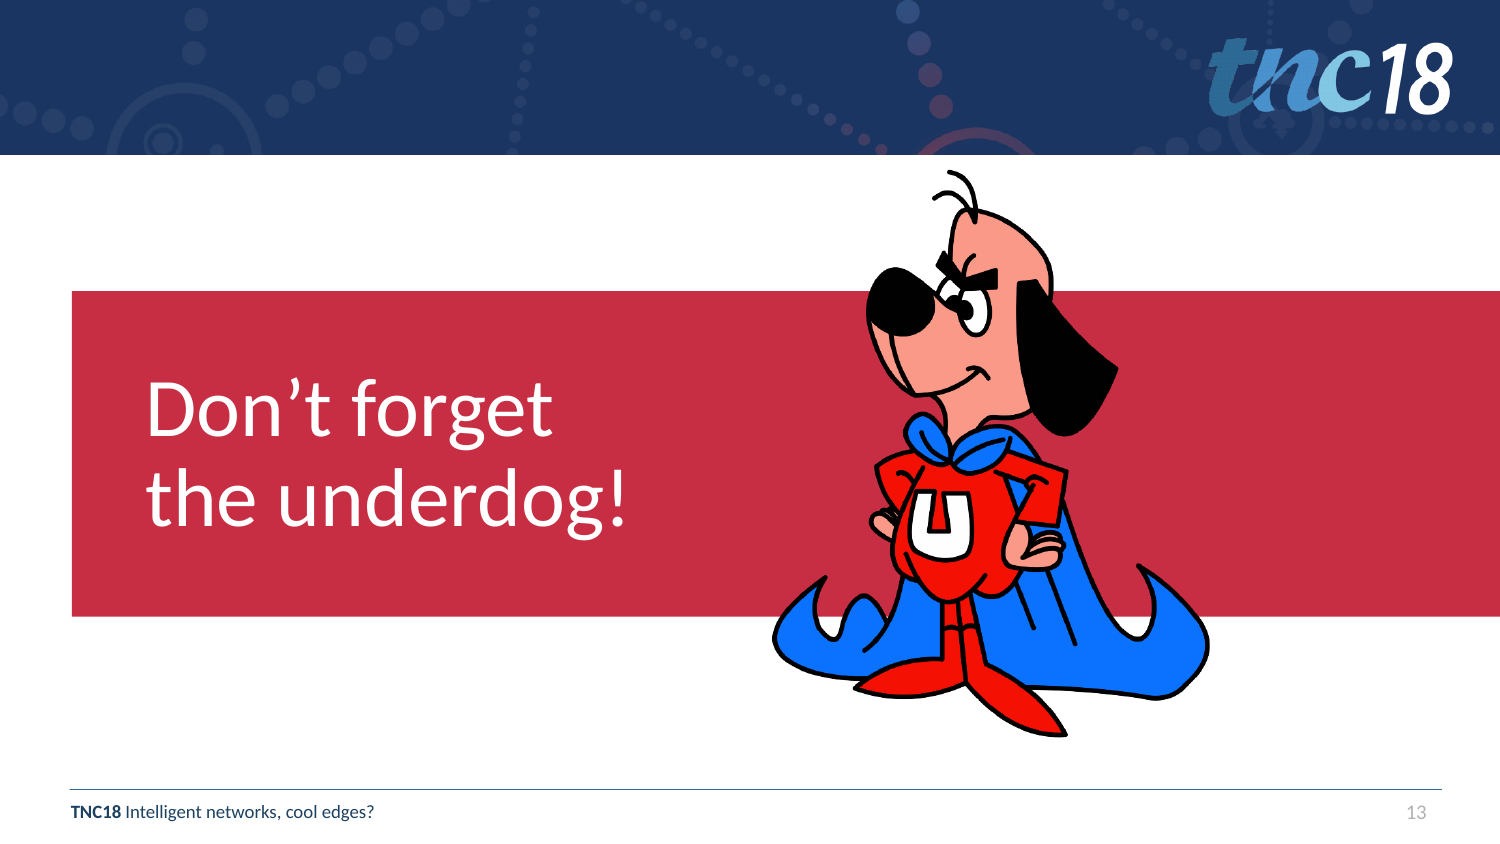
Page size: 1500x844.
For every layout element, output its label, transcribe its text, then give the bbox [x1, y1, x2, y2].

text_box [71, 290, 759, 618]
picture [0, 0, 1500, 774]
slide_number 13 [1104, 788, 1442, 834]
text_box Don’t forget the underdog! [130, 357, 701, 617]
text_box [1225, 290, 1500, 618]
